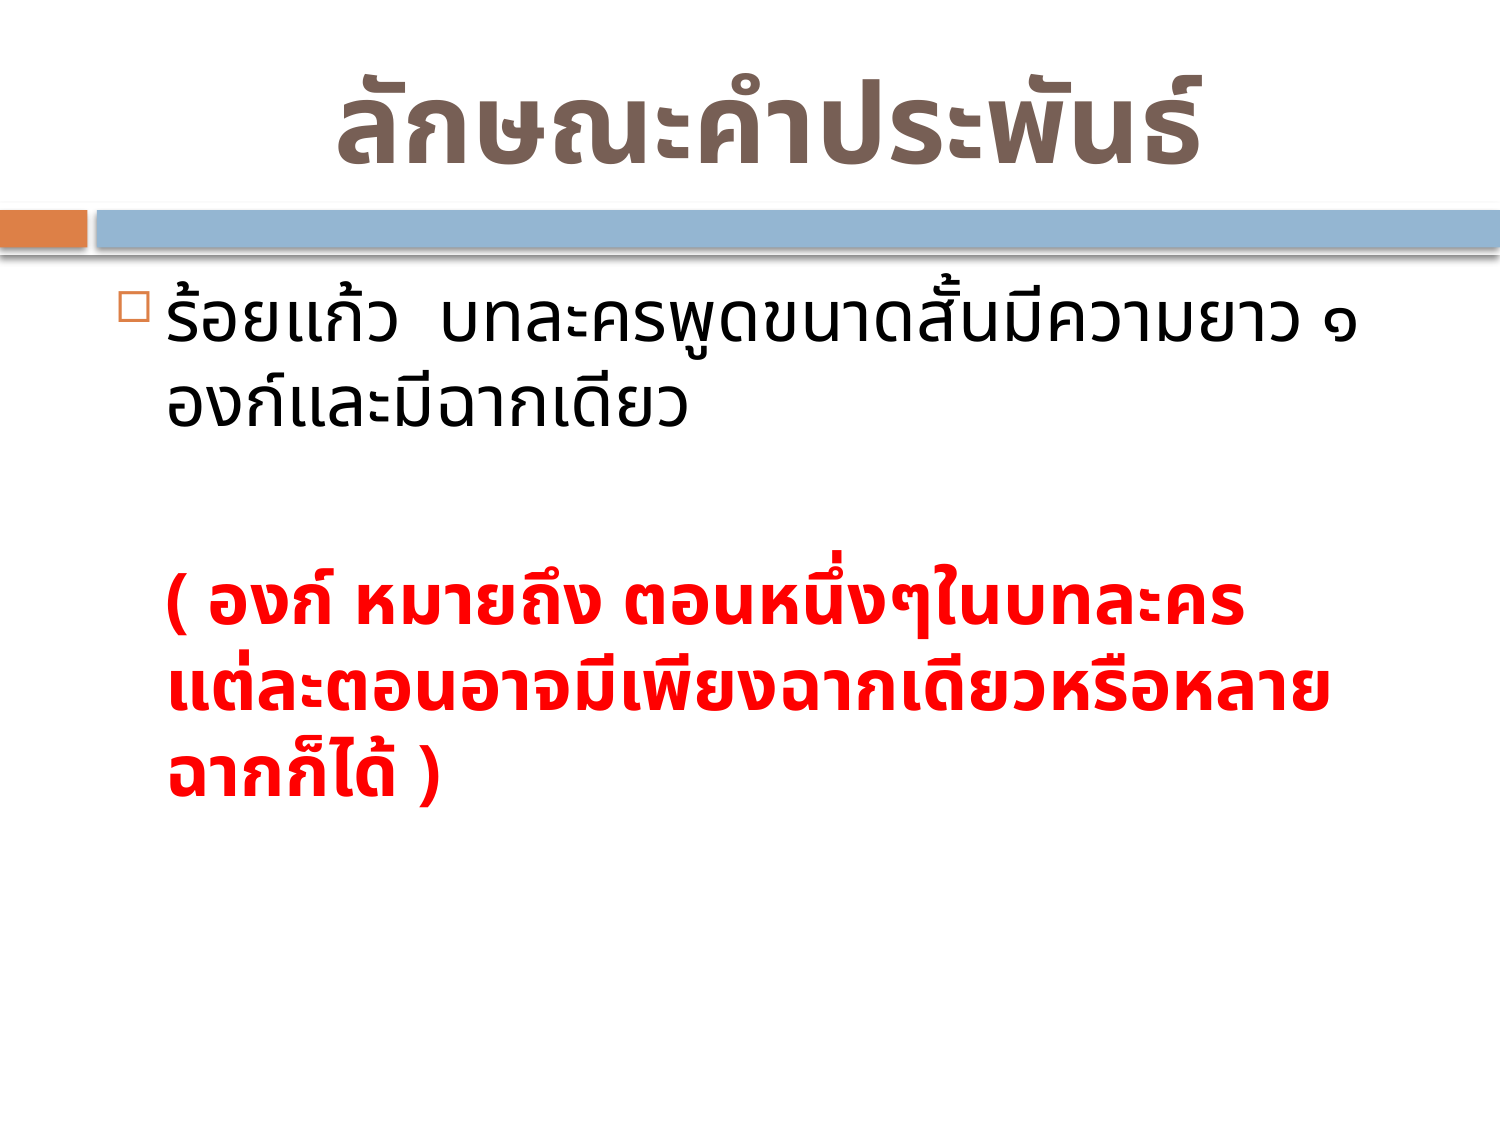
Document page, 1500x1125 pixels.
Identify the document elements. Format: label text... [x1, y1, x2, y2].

list ร้อยแก้ว บทละครพูดขนาดสั้นมีความยาว ๑ องก์และมีฉากเดียว ( องก์ หมายถึง ตอนหนึ่งๆในบทละคร แต่ละตอนอาจมีเพียงฉากเดียวหรือหลายฉากก็ได้ ) [100, 262, 1438, 1000]
title ลักษณะคำประพันธ์ [100, 37, 1438, 200]
